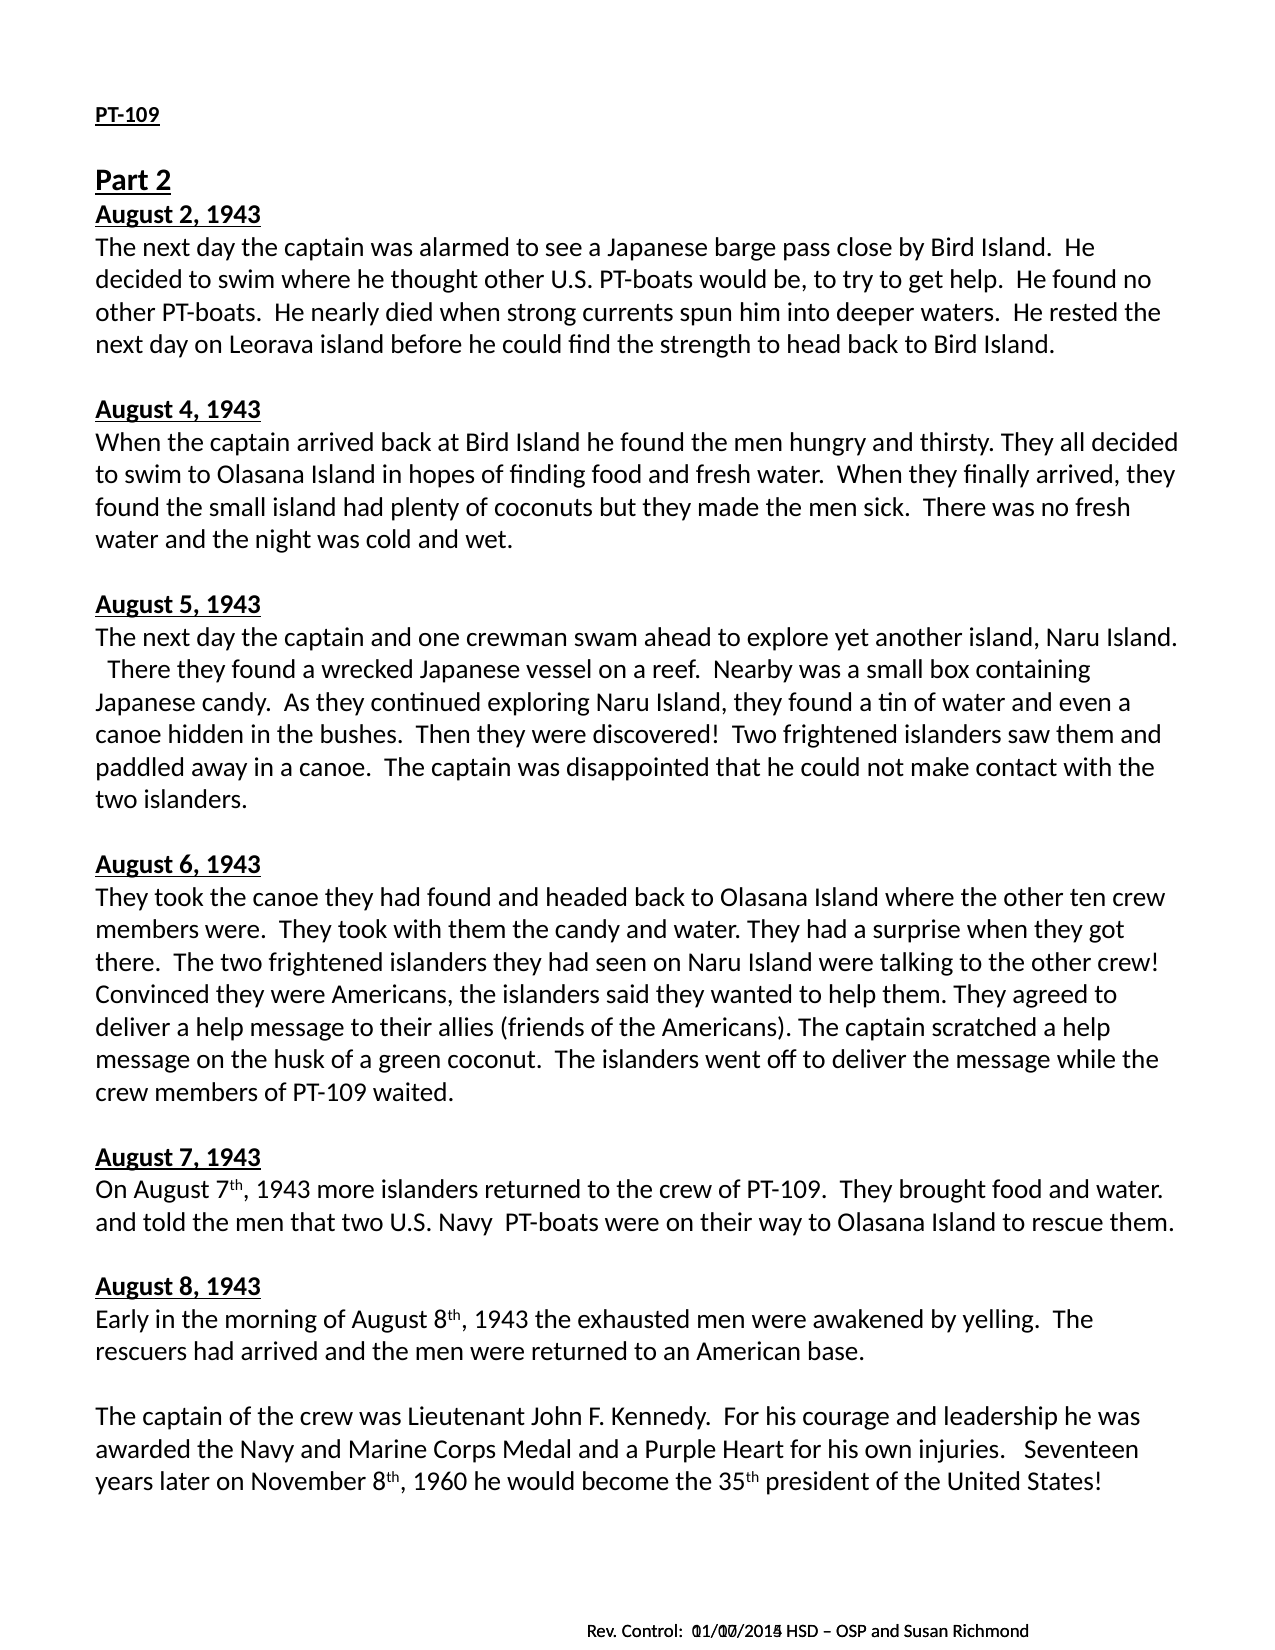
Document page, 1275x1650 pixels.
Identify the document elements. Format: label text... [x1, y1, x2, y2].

text_box PT-109 Part 2 August 2, 1943 The next day the captain was alarmed to see a Japanese barge pass close by Bird Island. He decided to swim where he thought other U.S. PT-boats would be, to try to get help. He found no other PT-boats. He nearly died when strong currents spun him into deeper waters. He rested the next day on Leorava island before he could find the strength to head back to Bird Island. August 4, 1943 When the captain arrived back at Bird Island he found the men hungry and thirsty. They all decided to swim to Olasana Island in hopes of finding food and fresh water. When they finally arrived, they found the small island had plenty of coconuts but they made the men sick. There was no fresh water and the night was cold and wet. August 5, 1943 The next day the captain and one crewman swam ahead to explore yet another island, Naru Island. There they found a wrecked Japanese vessel on a reef. Nearby was a small box containing Japanese candy. As they continued exploring Naru Island, they found a tin of water and even a canoe hidden in the bushes. Then they were discovered! Two frightened islanders saw them and paddled away in a canoe. The captain was disappointed that he could not make contact with the two islanders. August 6, 1943 They took the canoe they had found and headed back to Olasana Island where the other ten crew members were. They took with them the candy and water. They had a surprise when they got there. The two frightened islanders they had seen on Naru Island were talking to the other crew! Convinced they were Americans, the islanders said they wanted to help them. They agreed to deliver a help message to their allies (friends of the Americans). The captain scratched a help message on the husk of a green coconut. The islanders went off to deliver the message while the crew members of PT-109 waited. August 7, 1943 On August 7th, 1943 more islanders returned to the crew of PT-109. They brought food and water. and told the men that two U.S. Navy PT-boats were on their way to Olasana Island to rescue them. August 8, 1943 Early in the morning of August 8th, 1943 the exhausted men were awakened by yelling. The rescuers had arrived and the men were returned to an American base. The captain of the crew was Lieutenant John F. Kennedy. For his courage and leadership he was awarded the Navy and Marine Corps Medal and a Purple Heart for his own injuries. Seventeen years later on November 8th, 1960 he would become the 35th president of the United States! [79, 91, 1196, 1537]
